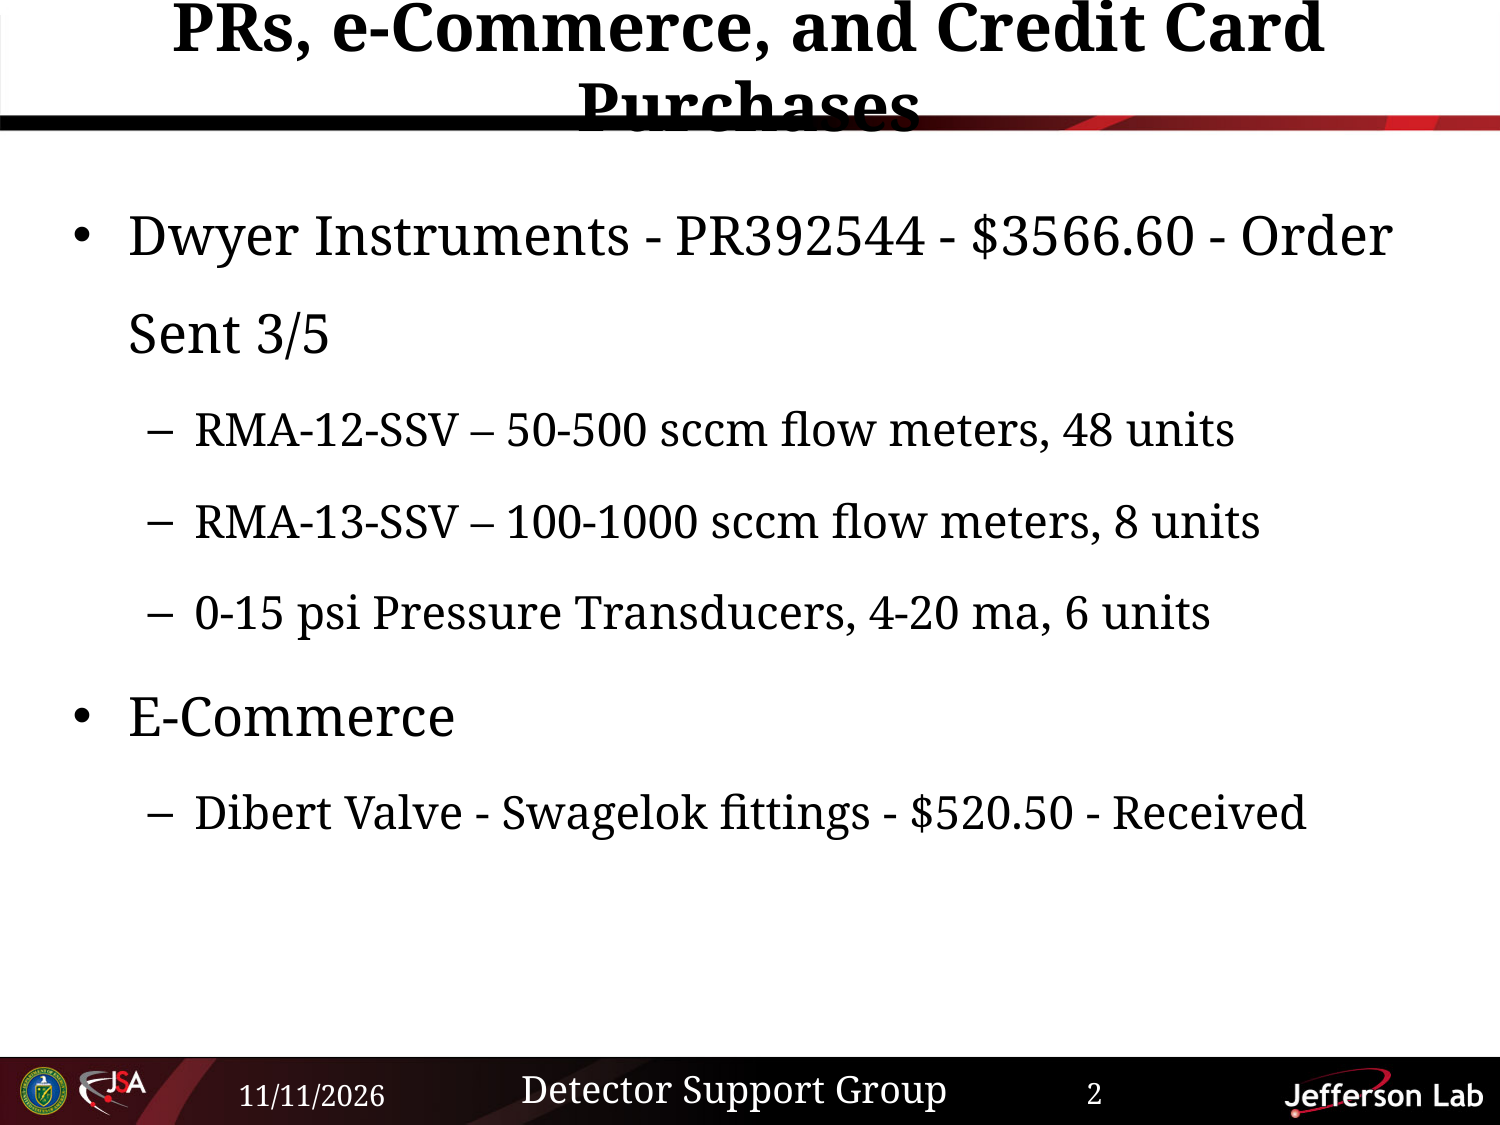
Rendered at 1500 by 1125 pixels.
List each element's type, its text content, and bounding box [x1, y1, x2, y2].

footer Detector Support Group [506, 1058, 982, 1118]
picture [0, 0, 1500, 1125]
list Dwyer Instruments - PR392544 - $3566.60 - Order Sent 3/5 RMA-12-SSV – 50-500 sccm flow meters, 48 units RMA-13-SSV – 100-1000 sccm flow meters, 8 units 0-15 psi Pressure Transducers, 4-20 ma, 6 units E-Commerce Dibert Valve - Swagelok fittings - $520.50 - Received [57, 161, 1457, 1006]
title PRs, e-Commerce, and Credit Card Purchases [75, 31, 1425, 98]
